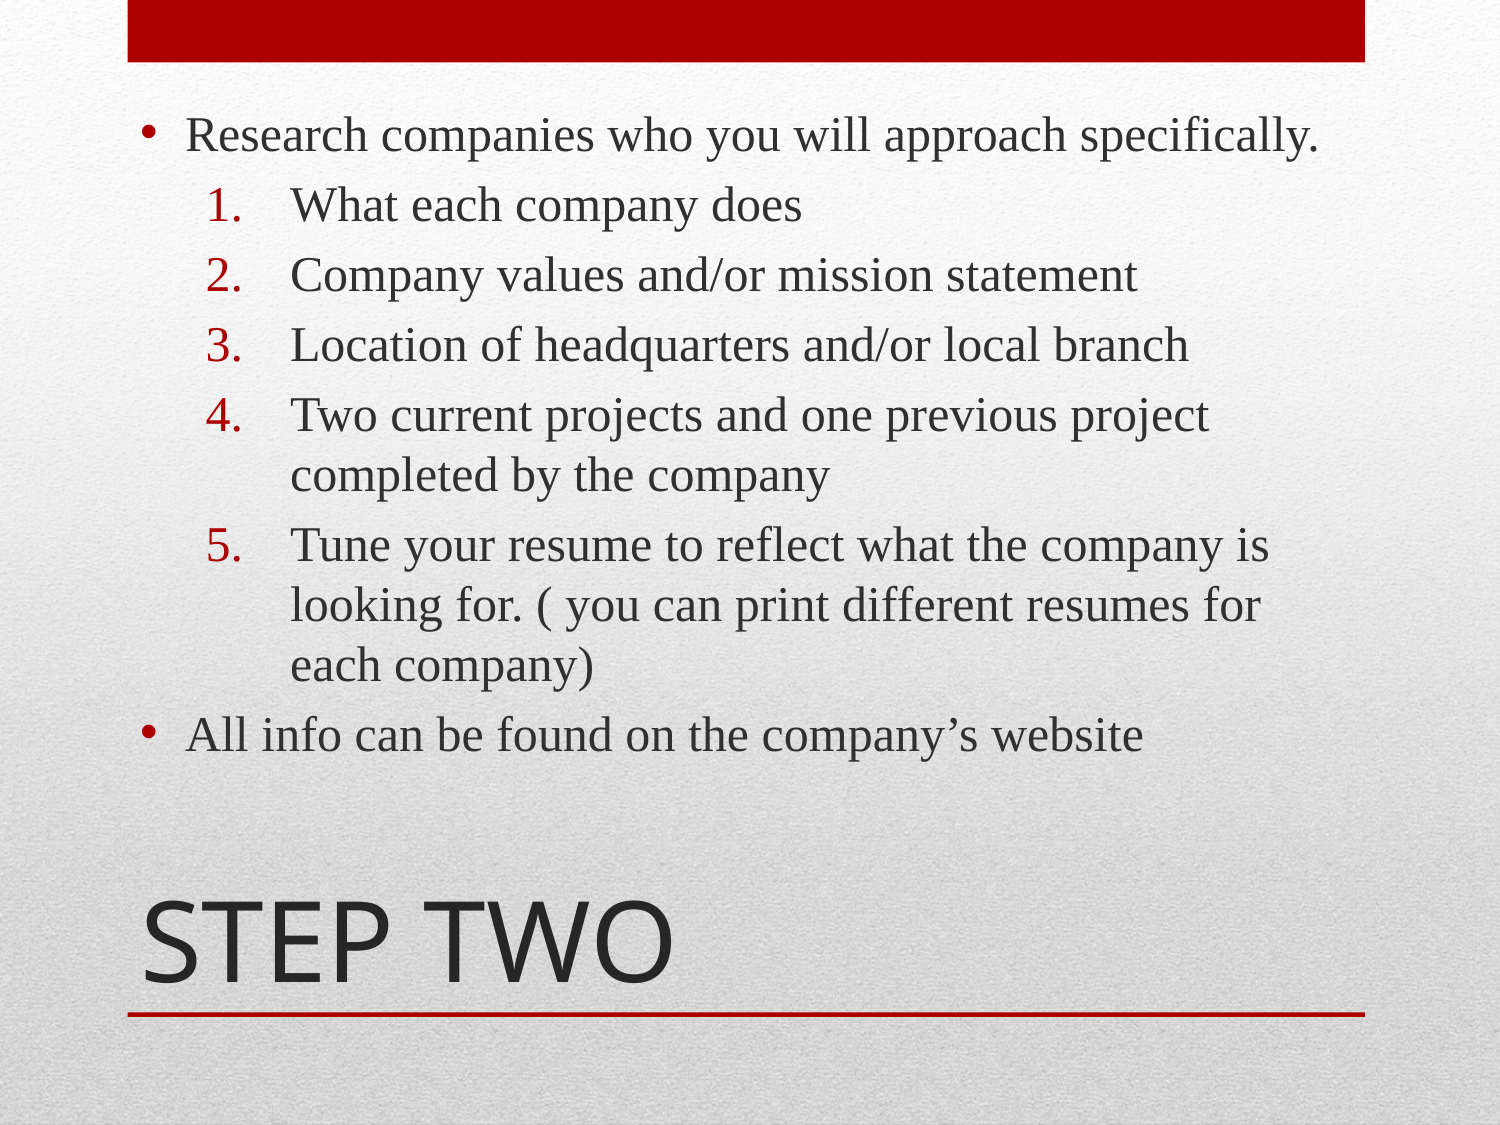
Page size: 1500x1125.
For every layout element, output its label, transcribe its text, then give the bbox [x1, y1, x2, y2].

list Research companies who you will approach specifically. What each company does Company values and/or mission statement Location of headquarters and/or local branch Two current projects and one previous project completed by the company Tune your resume to reflect what the company is looking for. ( you can print different resumes for each company) All info can be found on the company’s website [125, 112, 1363, 750]
title STEP TWO [125, 750, 1238, 1013]
